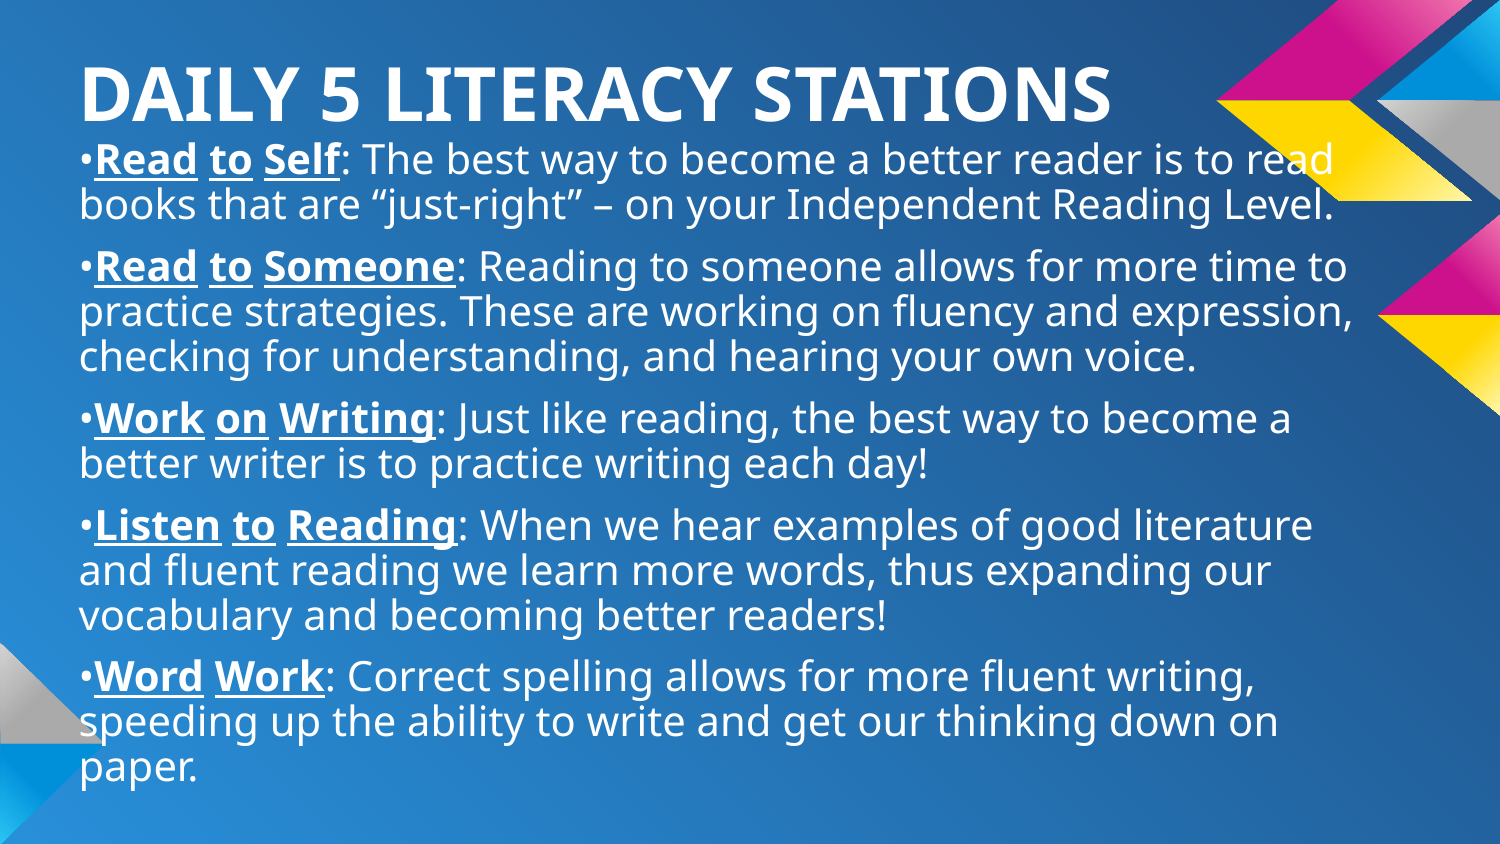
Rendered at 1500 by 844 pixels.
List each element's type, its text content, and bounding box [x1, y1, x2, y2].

title DAILY 5 LITERACY STATIONS [63, 10, 1193, 124]
list •Read to Self: The best way to become a better reader is to read books that are “just-right” – on your Independent Reading Level. •Read to Someone: Reading to someone allows for more time to practice strategies. These are working on fluency and expression, checking for understanding, and hearing your own voice. •Work on Writing: Just like reading, the best way to become a better writer is to practice writing each day! •Listen to Reading: When we hear examples of good literature and fluent reading we learn more words, thus expanding our vocabulary and becoming better readers! •Word Work: Correct spelling allows for more fluent writing, speeding up the ability to write and get our thinking down on paper. [63, 124, 1414, 720]
